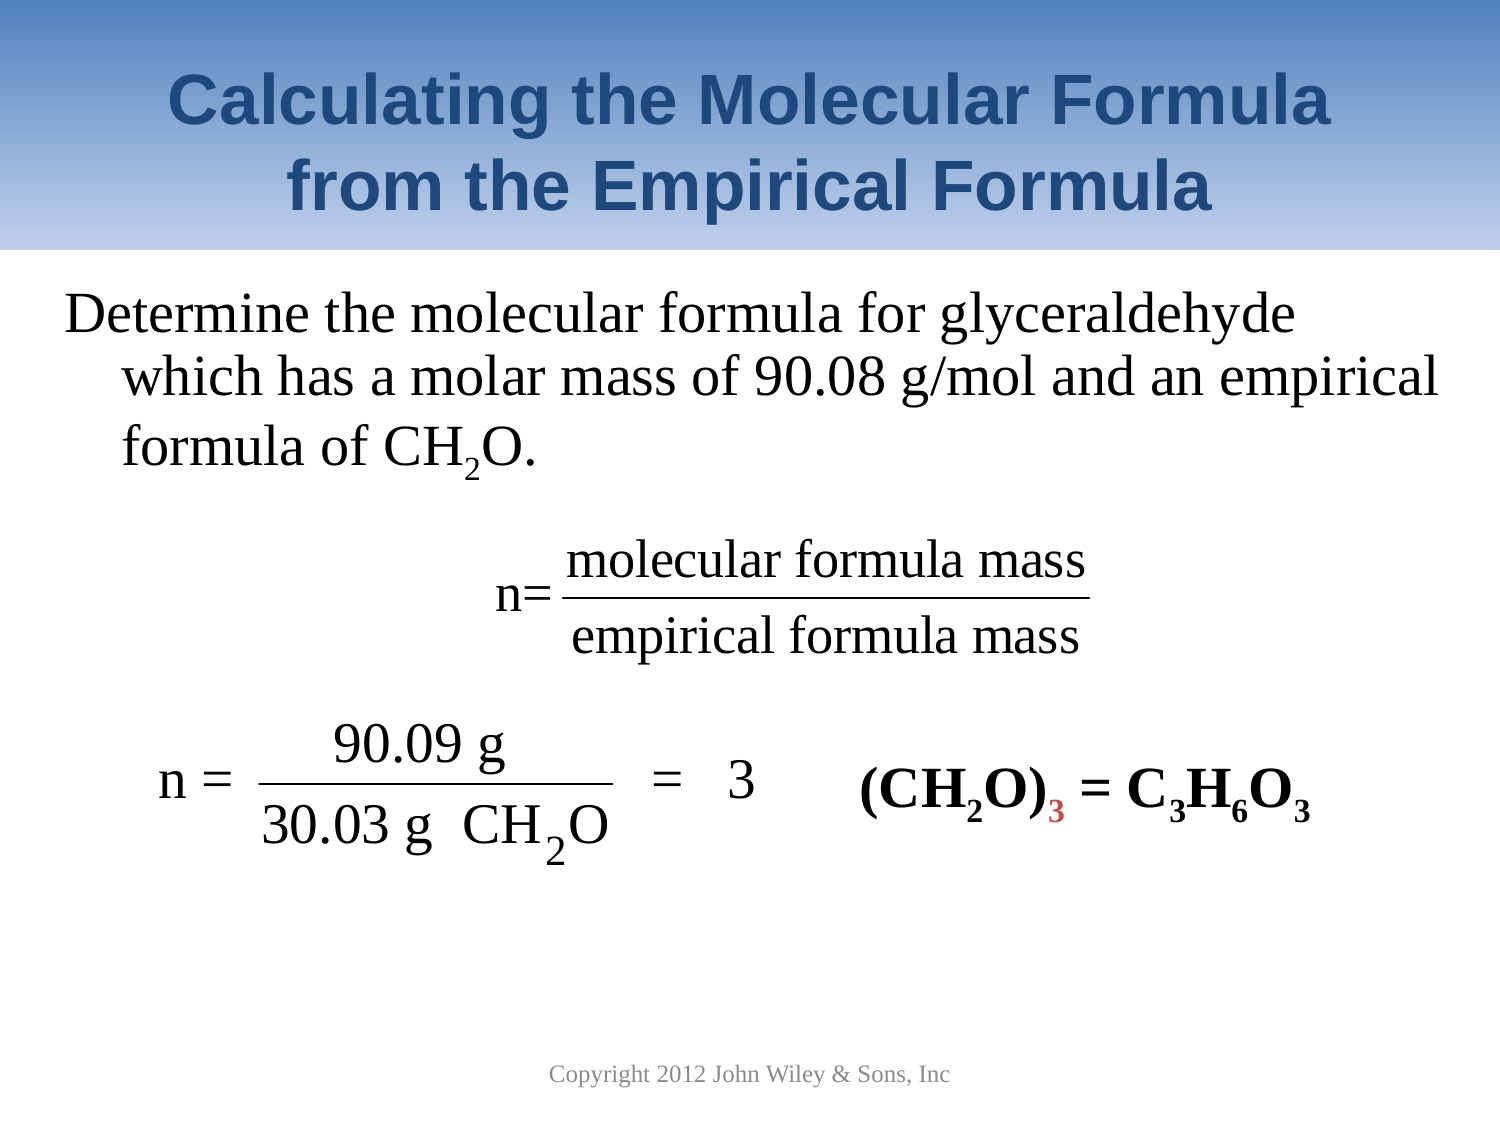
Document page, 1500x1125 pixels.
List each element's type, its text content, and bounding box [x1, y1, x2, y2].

title Calculating the Molecular Formula from the Empirical Formula [74, 44, 1426, 233]
text_box Determine the molecular formula for glyceraldehyde which has a molar mass of 90.08 g/mol and an empirical formula of CH2O. [49, 275, 1463, 850]
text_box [487, 524, 1101, 676]
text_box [149, 706, 763, 876]
footer Copyright 2012 John Wiley & Sons, Inc [512, 1042, 988, 1103]
text_box (CH2O)3 = C3H6O3 [844, 741, 1341, 837]
